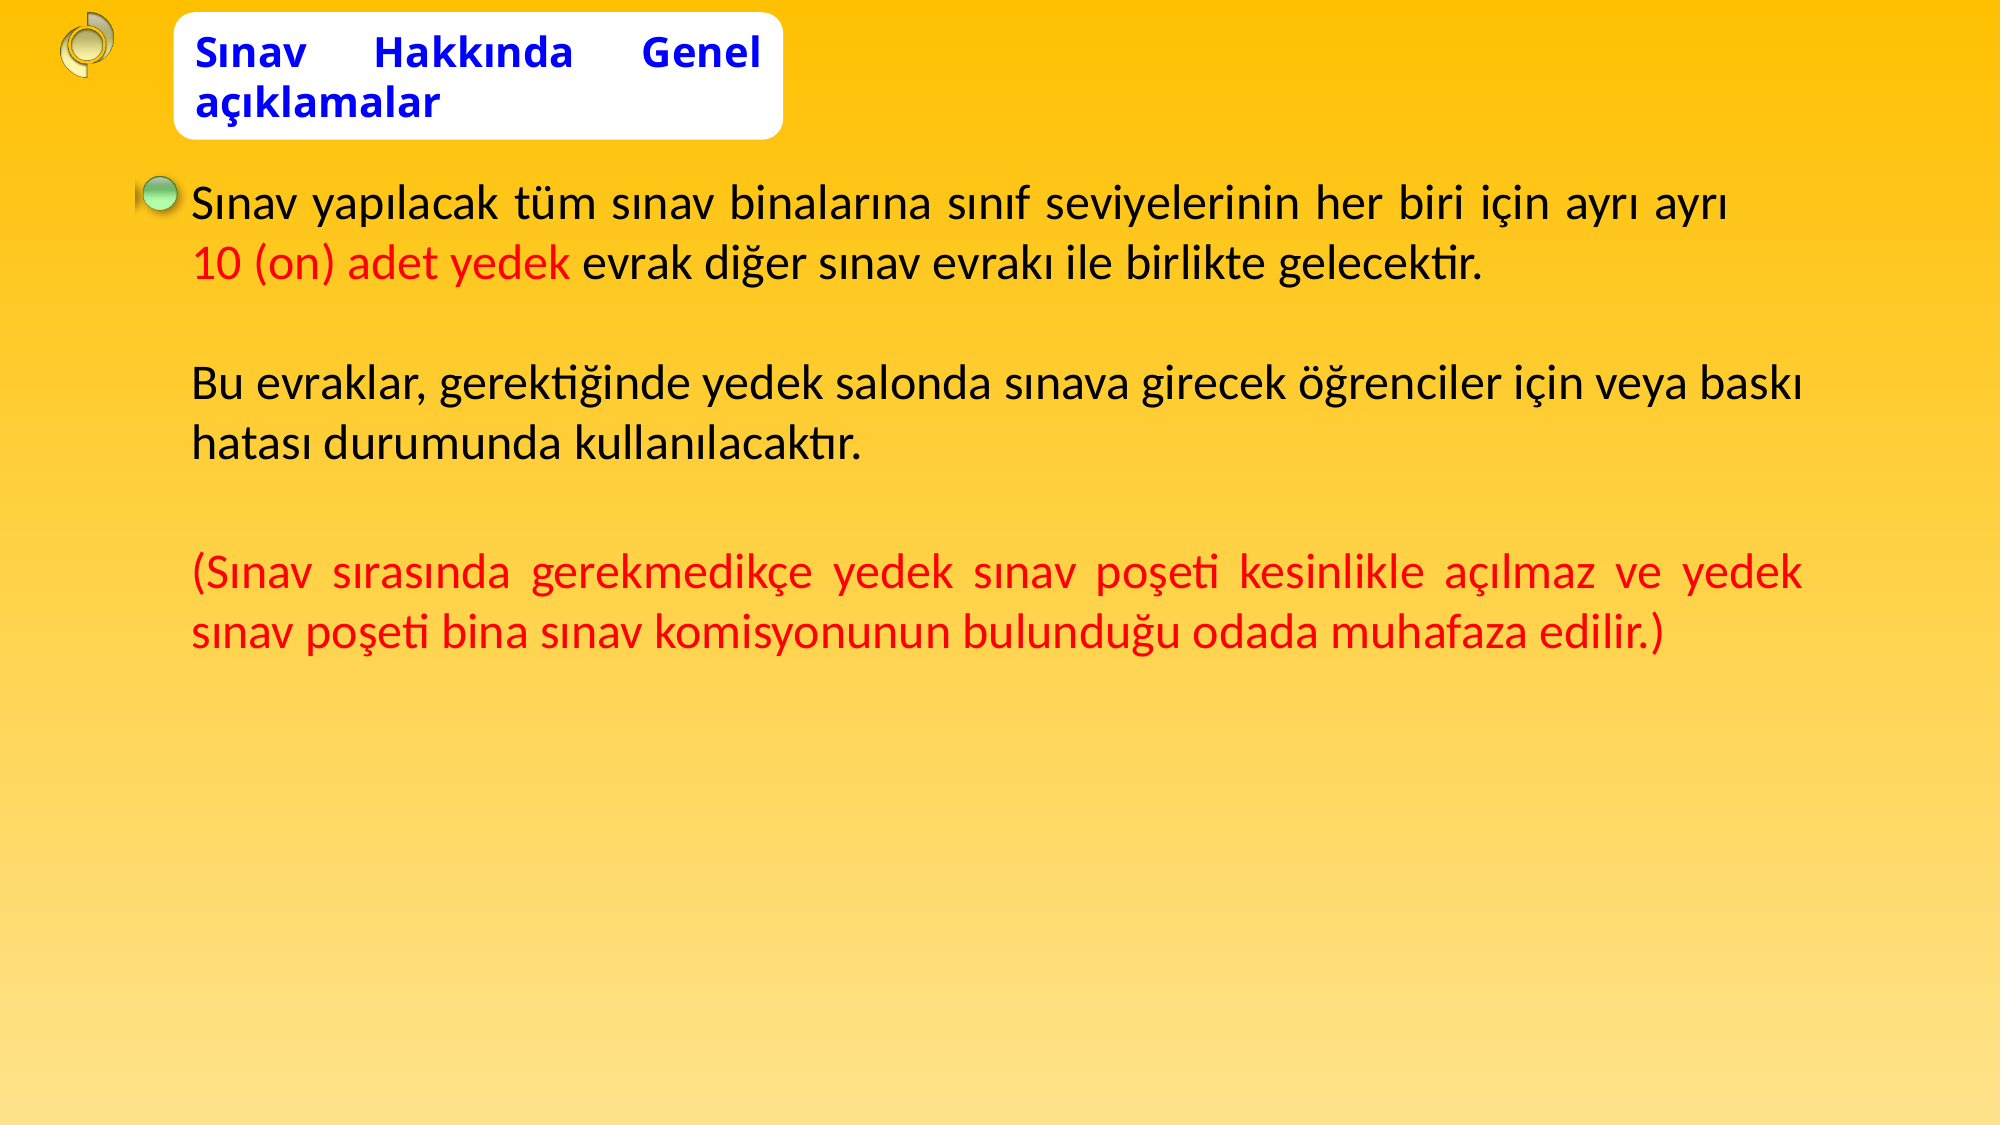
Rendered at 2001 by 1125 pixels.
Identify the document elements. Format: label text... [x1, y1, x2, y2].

text_box (Sınav sırasında gerekmedikçe yedek sınav poşeti kesinlikle açılmaz ve yedek sınav poşeti bina sınav komisyonunun bulunduğu odada muhafaza edilir.) [176, 531, 1819, 666]
text_box Bina Komisyonu [1819, 650, 2000, 654]
picture [138, 172, 179, 213]
text_box Bina Komisyonu [0, 650, 176, 654]
text_box Sınav Hakkında Genel açıklamalar [173, 12, 784, 140]
text_box Sınav yapılacak tüm sınav binalarına sınıf seviyelerinin her biri için ayrı ayrı 10 (on) adet yedek evrak diğer sınav evrakı ile birlikte gelecektir. Bu evraklar, gerektiğinde yedek salonda sınava girecek öğrenciler için veya baskı hatası durumunda kullanılacaktır. [176, 161, 1819, 477]
picture [55, 11, 118, 80]
